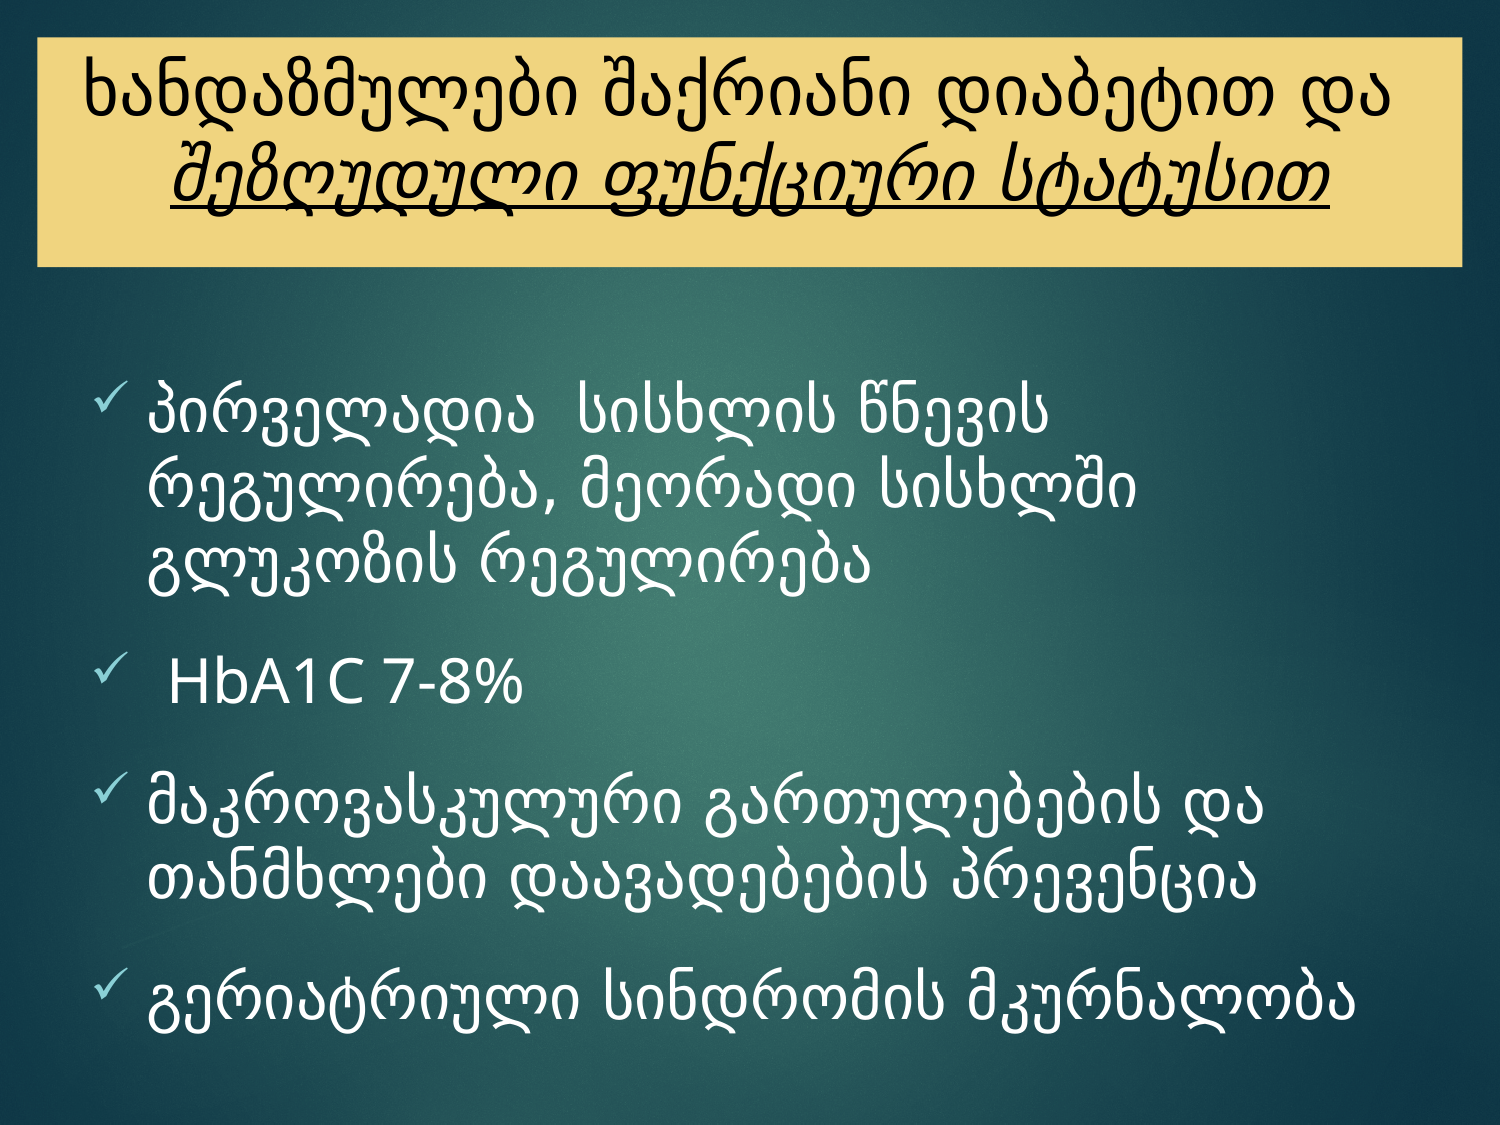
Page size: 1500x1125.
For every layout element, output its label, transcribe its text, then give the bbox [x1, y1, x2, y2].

text_box ხანდაზმულები შაქრიანი დიაბეტით და შეზღუდული ფუნქციური სტატუსით [37, 37, 1463, 268]
list პირველადია სისხლის წნევის რეგულირება, მეორადი სისხლში გლუკოზის რეგულირება HbA1C 7-8% მაკროვასკულური გართულებების და თანმხლები დაავადებების პრევენცია გერიატრიული სინდრომის მკურნალობა [75, 362, 1425, 1050]
